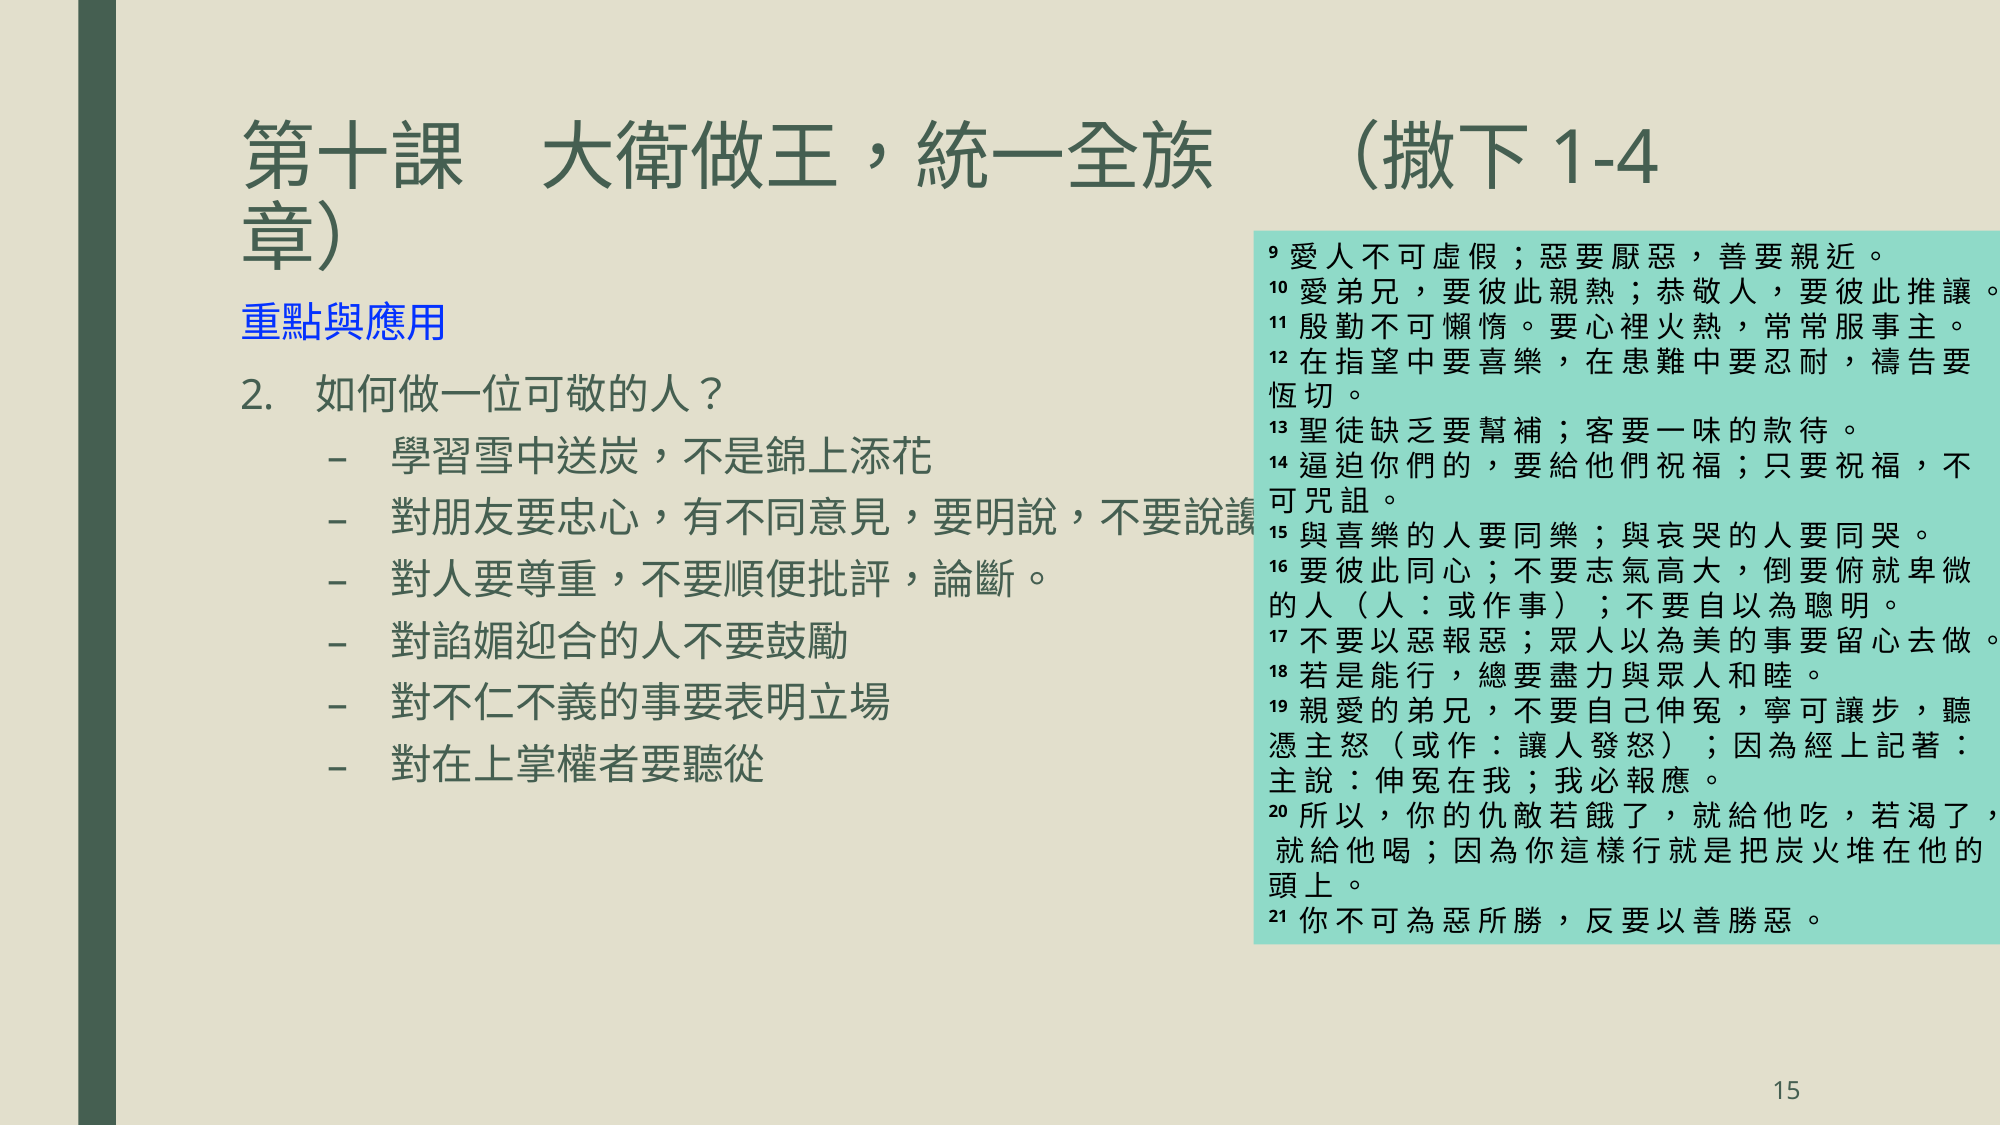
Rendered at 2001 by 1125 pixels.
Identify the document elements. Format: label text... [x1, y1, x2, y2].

slide_number 15 [1553, 1058, 1816, 1125]
list 重點與應用 如何做一位可敬的人？ 學習雪中送炭，不是錦上添花 對朋友要忠心，有不同意見，要明說，不要說讒言，要進言 對人要尊重，不要順便批評，論斷。 對諂媚迎合的人不要鼓勵 對不仁不義的事要表明立場 對在上掌權者要聽從 [225, 292, 1855, 1059]
text_box 9 愛 人 不 可 虛 假 ； 惡 要 厭 惡 ， 善 要 親 近 。 10 愛 弟 兄 ， 要 彼 此 親 熱 ； 恭 敬 人 ， 要 彼 此 推 讓 。 11 殷 勤 不 可 懶 惰 。 要 心 裡 火 熱 ， 常 常 服 事 主 。 12 在 指 望 中 要 喜 樂 ， 在 患 難 中 要 忍 耐 ， 禱 告 要 恆 切 。 13 聖 徒 缺 乏 要 幫 補 ； 客 要 一 味 的 款 待 。 14 逼 迫 你 們 的 ， 要 給 他 們 祝 福 ； 只 要 祝 福 ， 不 可 咒 詛 。 15 與 喜 樂 的 人 要 同 樂 ； 與 哀 哭 的 人 要 同 哭 。 16 要 彼 此 同 心 ； 不 要 志 氣 高 大 ， 倒 要 俯 就 卑 微 的 人 （ 人 ： 或 作 事 ） ； 不 要 自 以 為 聰 明 。 17 不 要 以 惡 報 惡 ； 眾 人 以 為 美 的 事 要 留 心 去 做 。 18 若 是 能 行 ， 總 要 盡 力 與 眾 人 和 睦 。 19 親 愛 的 弟 兄 ， 不 要 自 己 伸 冤 ， 寧 可 讓 步 ， 聽 憑 主 怒 （ 或 作 ： 讓 人 發 怒 ） ； 因 為 經 上 記 著 ： 主 說 ： 伸 冤 在 我 ； 我 必 報 應 。 20 所 以 ， 你 的 仇 敵 若 餓 了 ， 就 給 他 吃 ， 若 渴 了 ， 就 給 他 喝 ； 因 為 你 這 樣 行 就 是 把 炭 火 堆 在 他 的 頭 上 。 21 你 不 可 為 惡 所 勝 ， 反 要 以 善 勝 惡 。 [1253, 230, 2000, 945]
title 第十課 大衛做王，統一全族 （撒下1-4章） [225, 112, 1832, 292]
